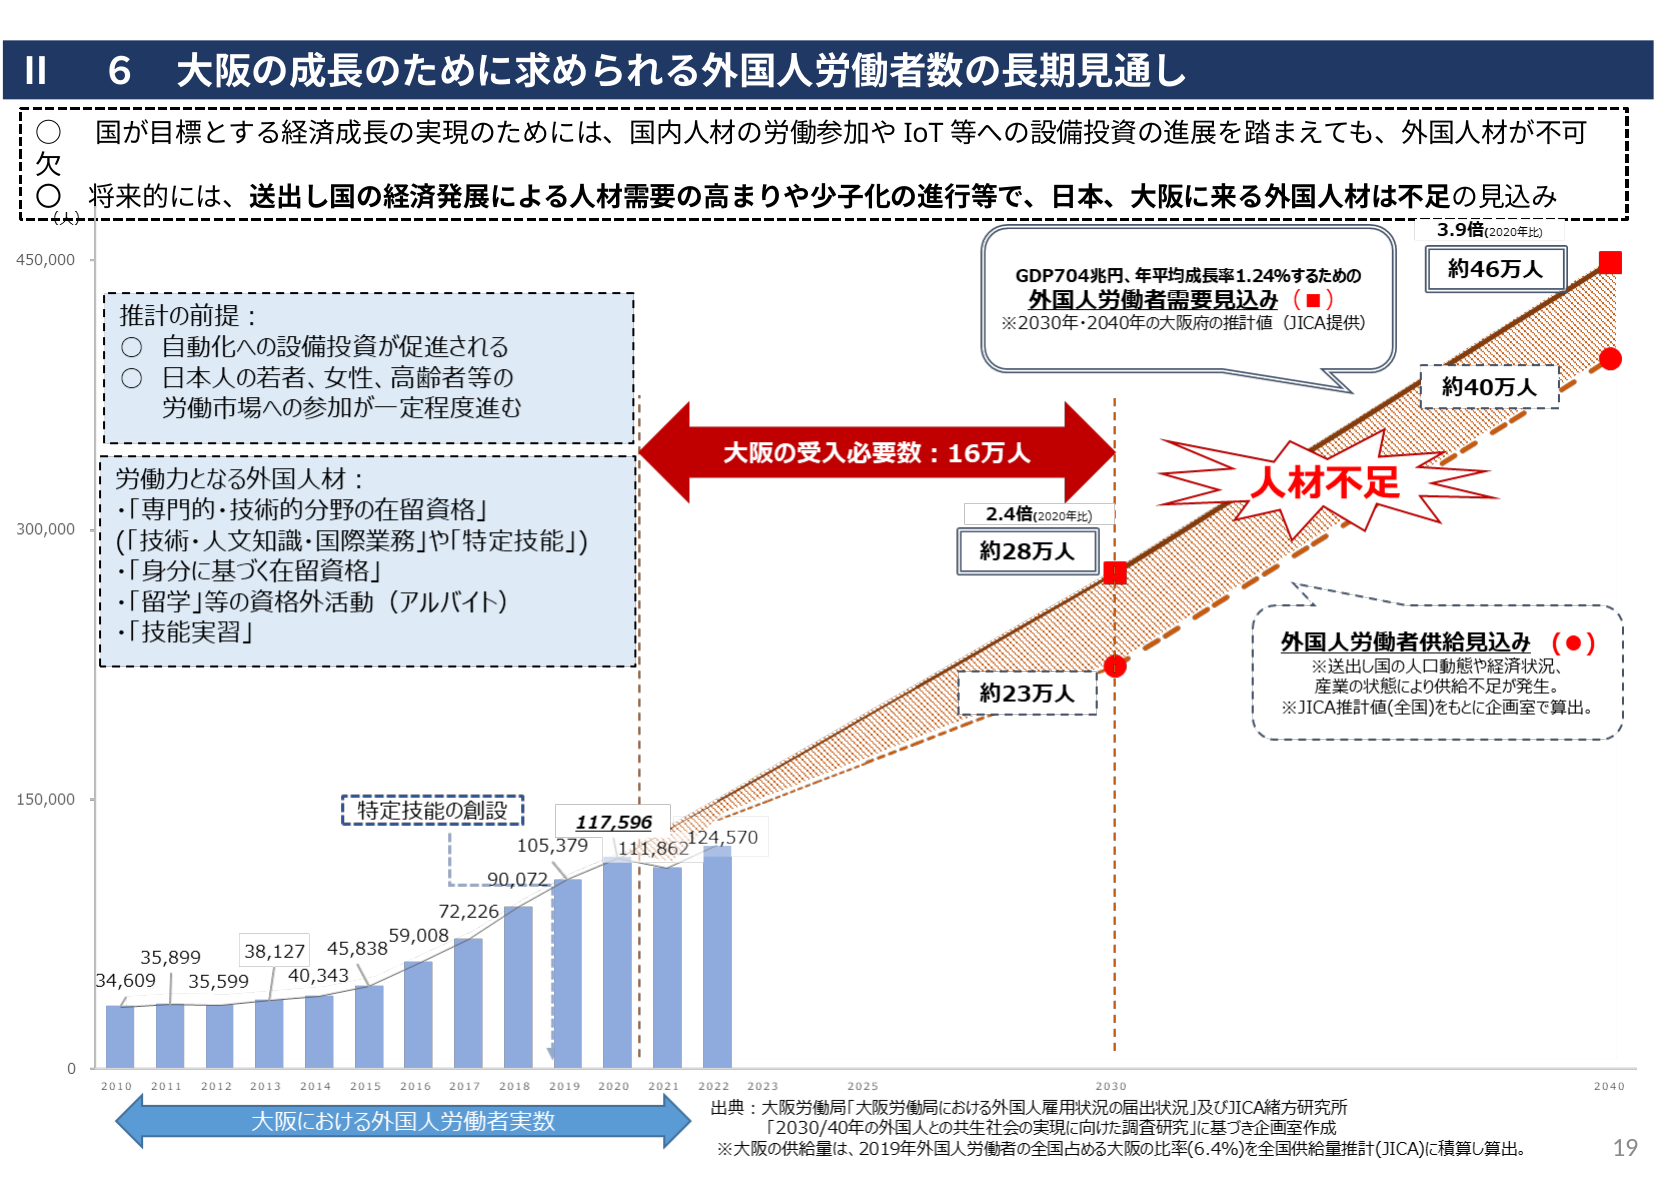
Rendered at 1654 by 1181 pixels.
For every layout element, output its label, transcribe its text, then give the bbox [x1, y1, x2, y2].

text_box Ⅱ ６ 大阪の成長のために求められる外国人労働者数の長期見通し [2, 39, 1654, 100]
picture [6, 148, 1654, 1169]
text_box ○ 国が目標とする経済成長の実現のためには、国内人材の労働参加やIoT等への設備投資の進展を踏まえても、外国人材が不可欠 〇 将来的には、送出し国の経済発展による人材需要の高まりや少子化の進行等で、日本、大阪に来る外国人材は不足の見込み [20, 108, 1627, 197]
